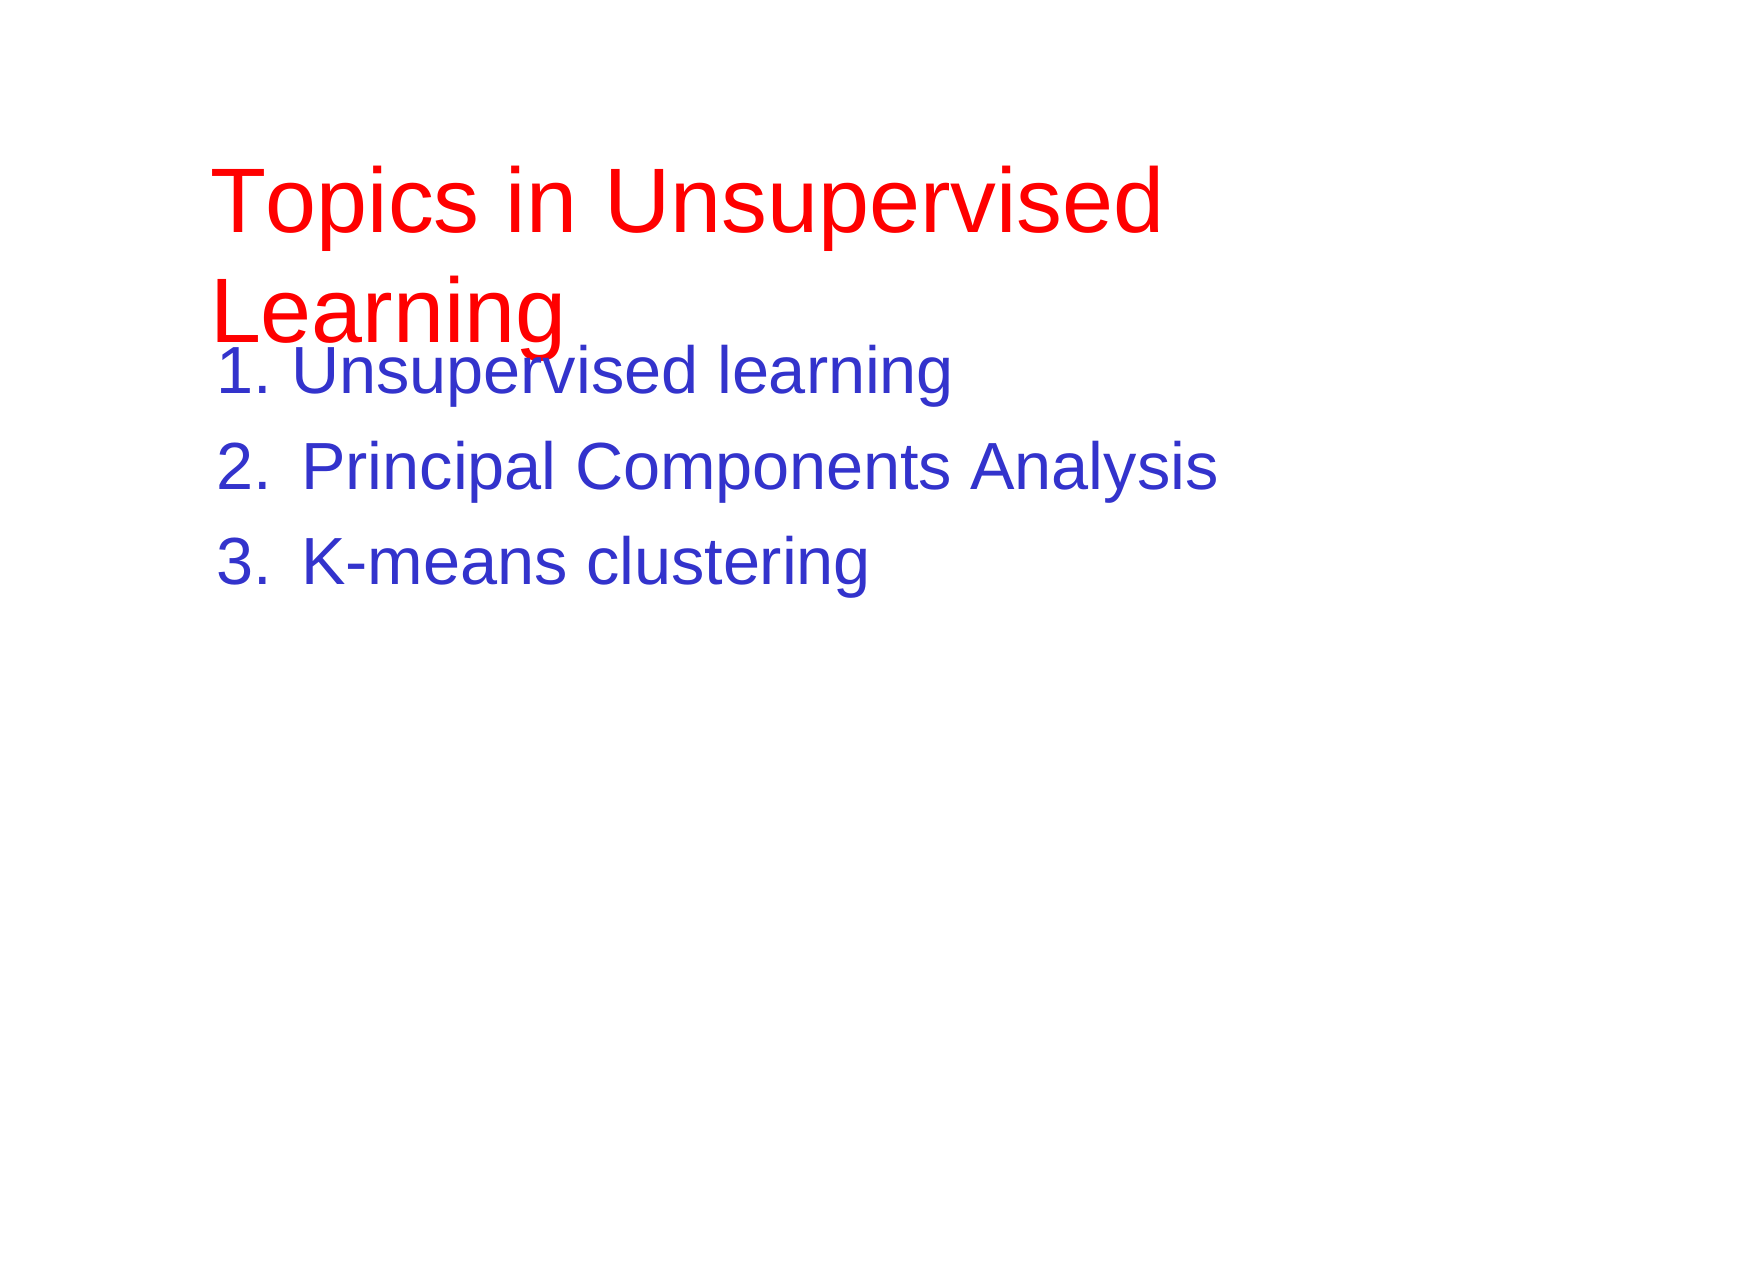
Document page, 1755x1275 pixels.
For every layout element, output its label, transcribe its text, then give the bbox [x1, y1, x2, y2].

text_box Unsupervised learning Principal Components Analysis K-means clustering [214, 310, 1223, 599]
title Topics in Unsupervised Learning [207, 139, 1548, 362]
